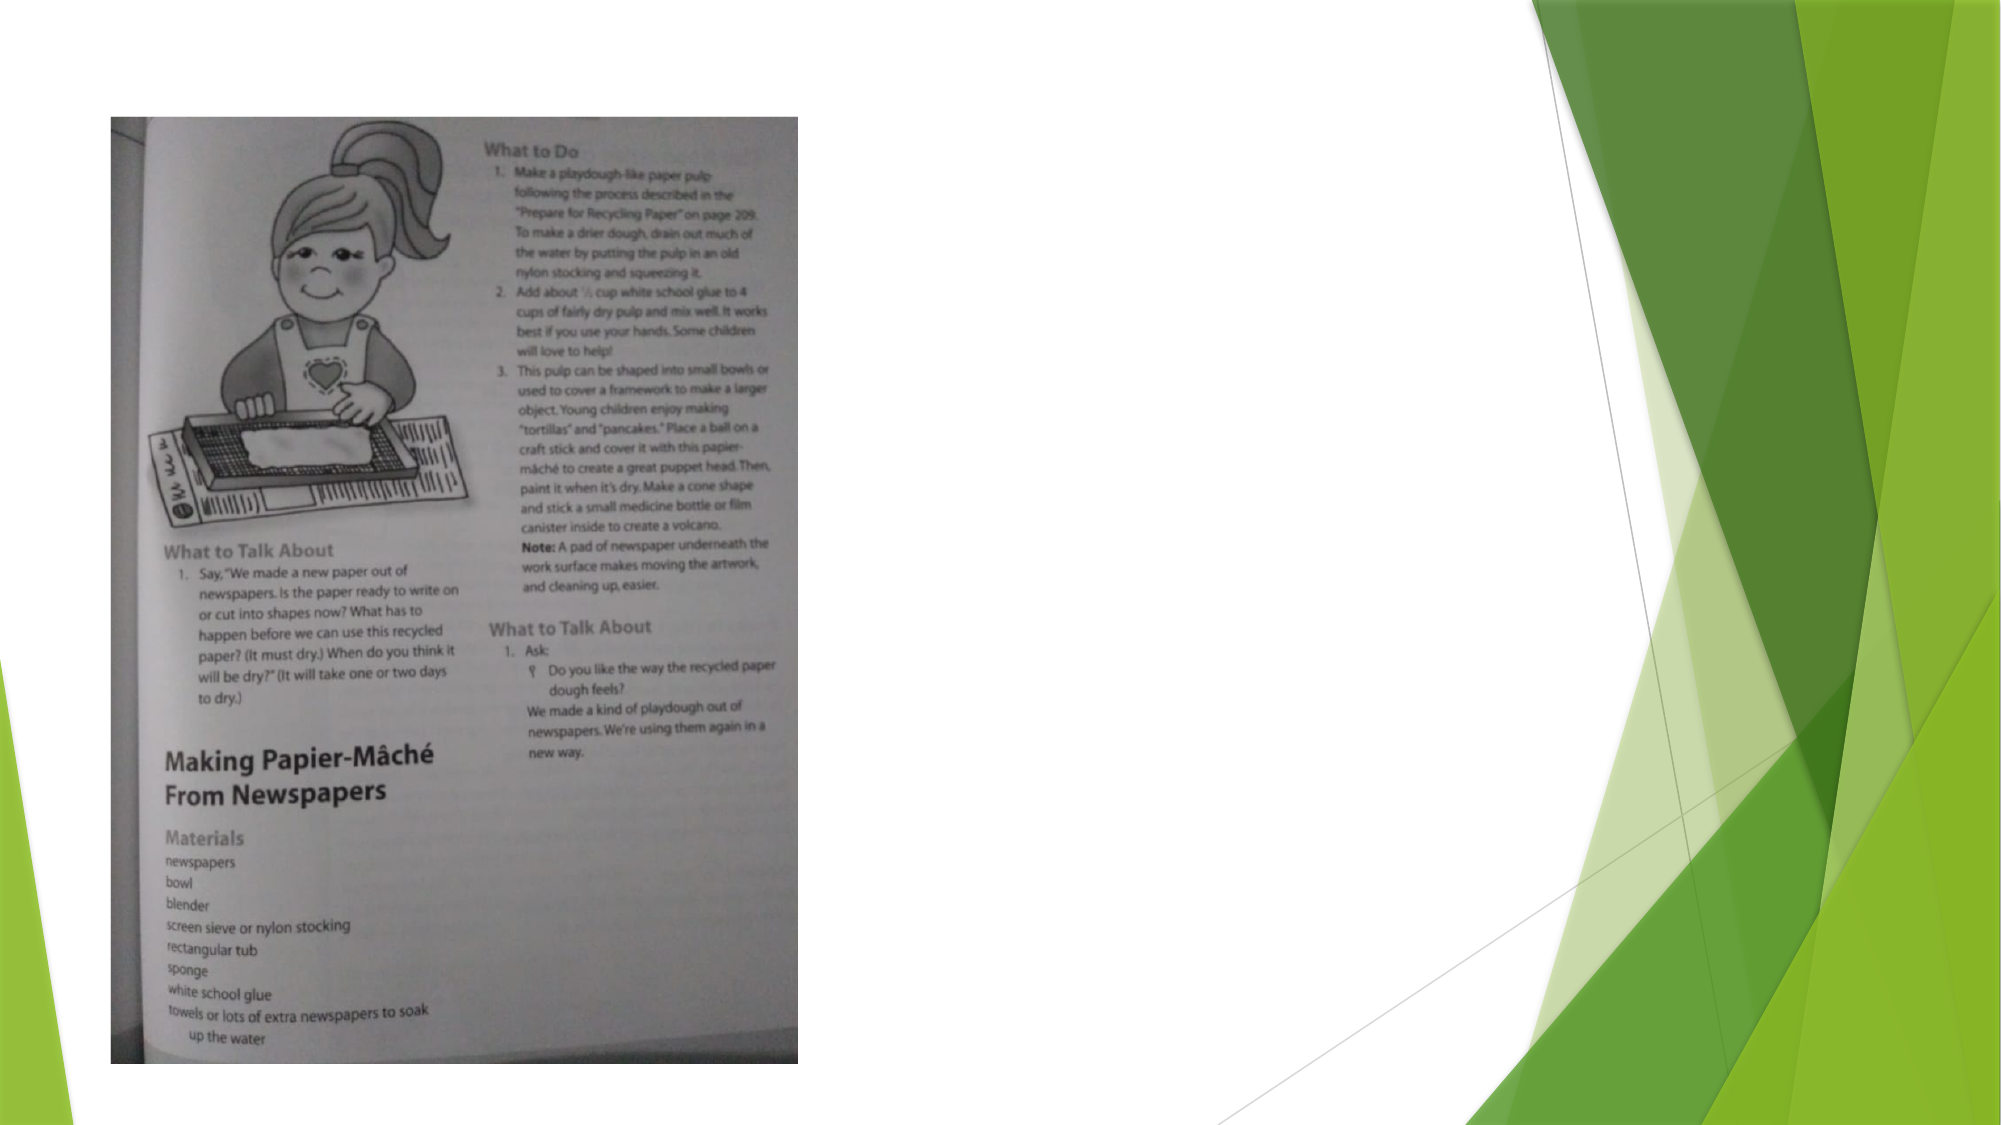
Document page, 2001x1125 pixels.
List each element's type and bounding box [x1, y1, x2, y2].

picture [111, 934, 798, 1064]
list [0, 246, 928, 934]
picture [111, 118, 798, 246]
